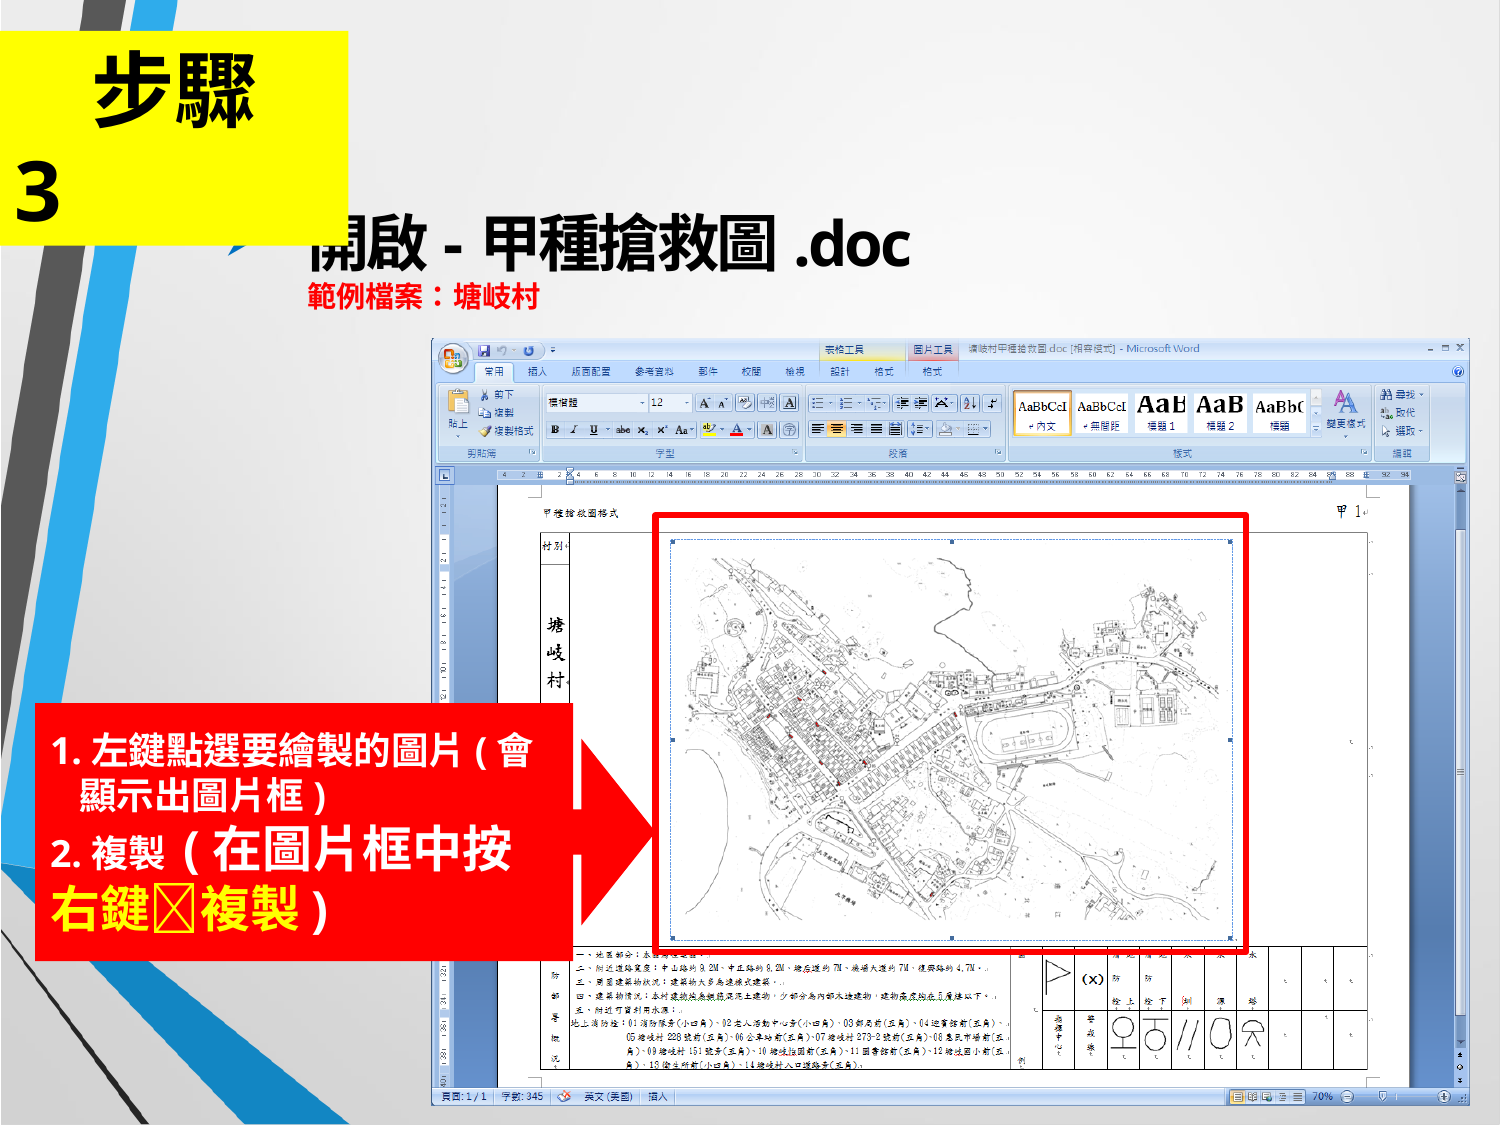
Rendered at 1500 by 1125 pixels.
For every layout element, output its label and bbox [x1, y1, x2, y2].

text_box [34, 514, 1247, 962]
picture [0, 0, 1500, 1125]
